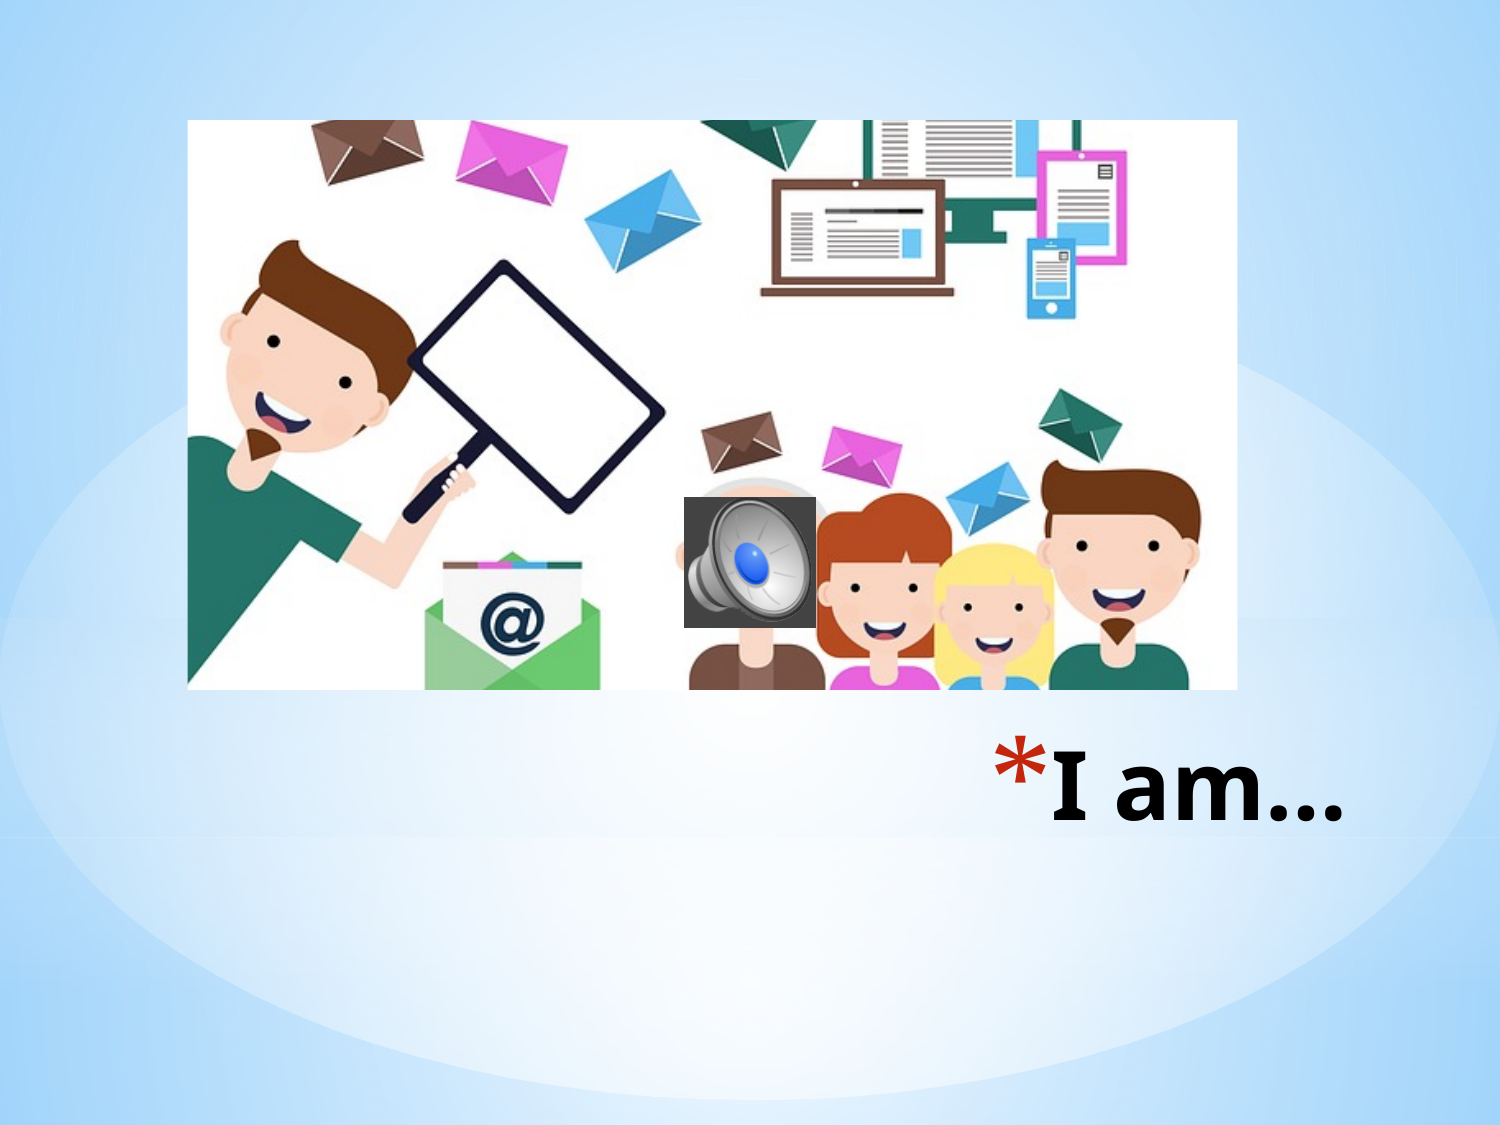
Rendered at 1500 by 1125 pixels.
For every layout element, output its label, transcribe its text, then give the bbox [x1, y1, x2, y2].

title I am… [294, 717, 1363, 905]
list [187, 119, 1238, 691]
picture [683, 495, 817, 630]
